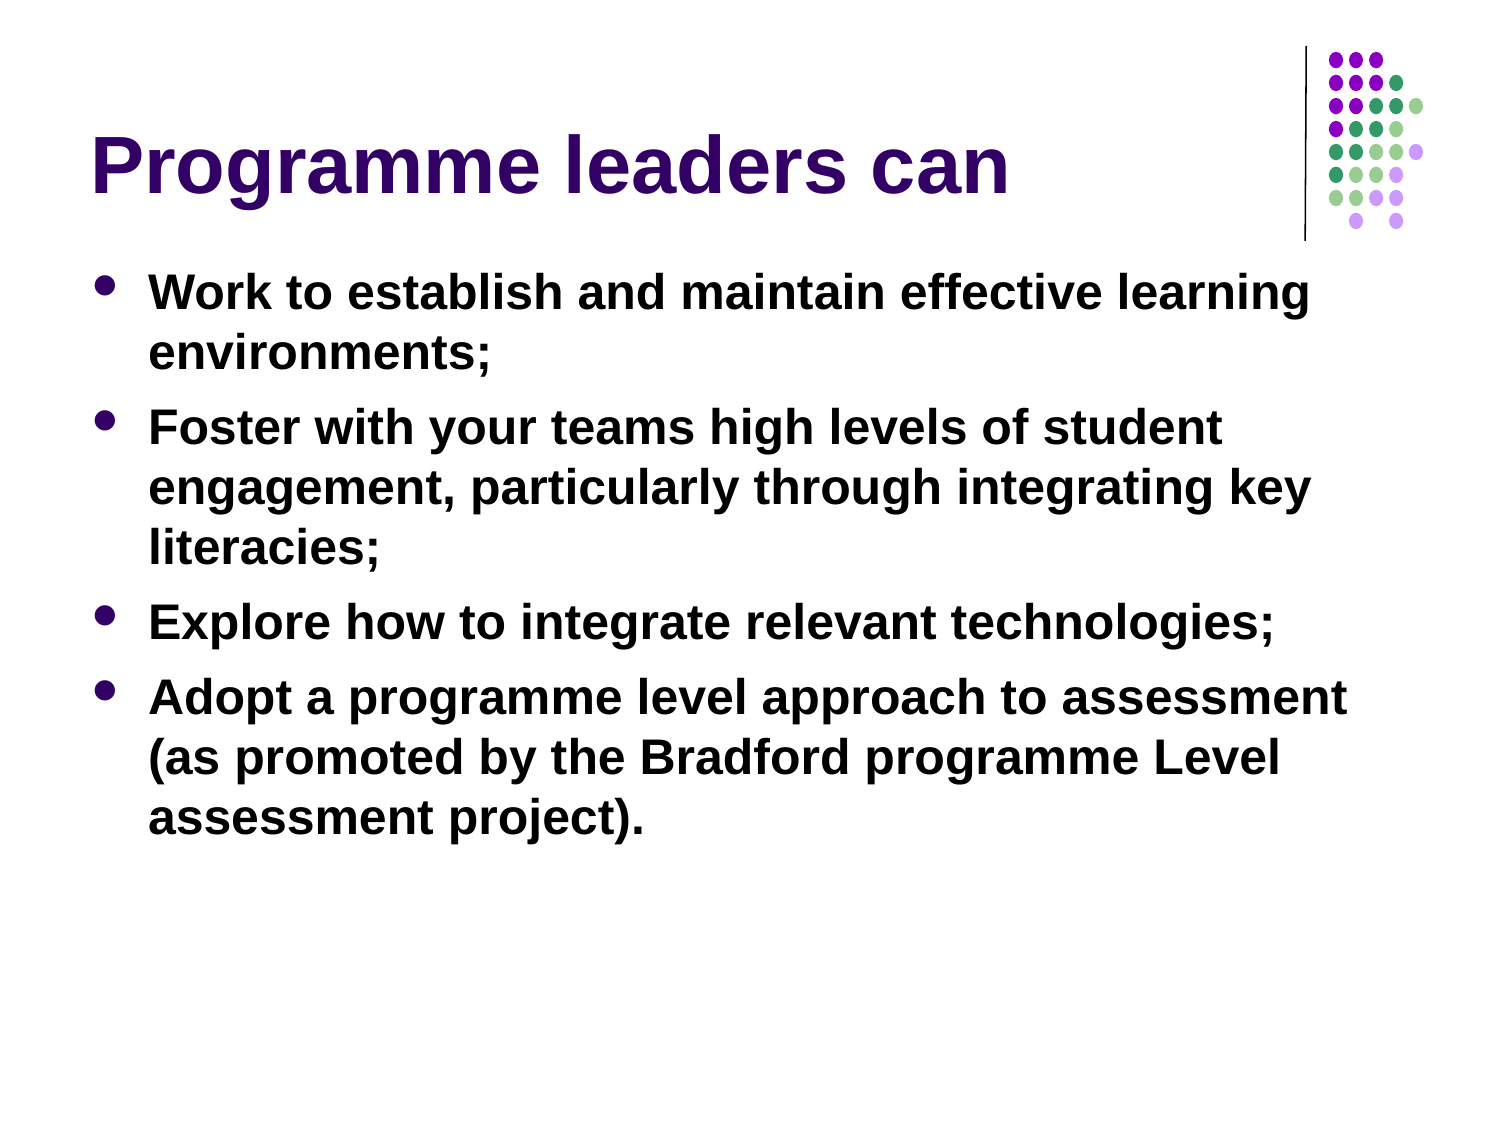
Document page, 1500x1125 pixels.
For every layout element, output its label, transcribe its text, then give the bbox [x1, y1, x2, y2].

list Work to establish and maintain effective learning environments; Foster with your teams high levels of student engagement, particularly through integrating key literacies; Explore how to integrate relevant technologies; Adopt a programme level approach to assessment (as promoted by the Bradford programme Level assessment project). [76, 252, 1427, 1039]
title Programme leaders can [75, 40, 1313, 218]
